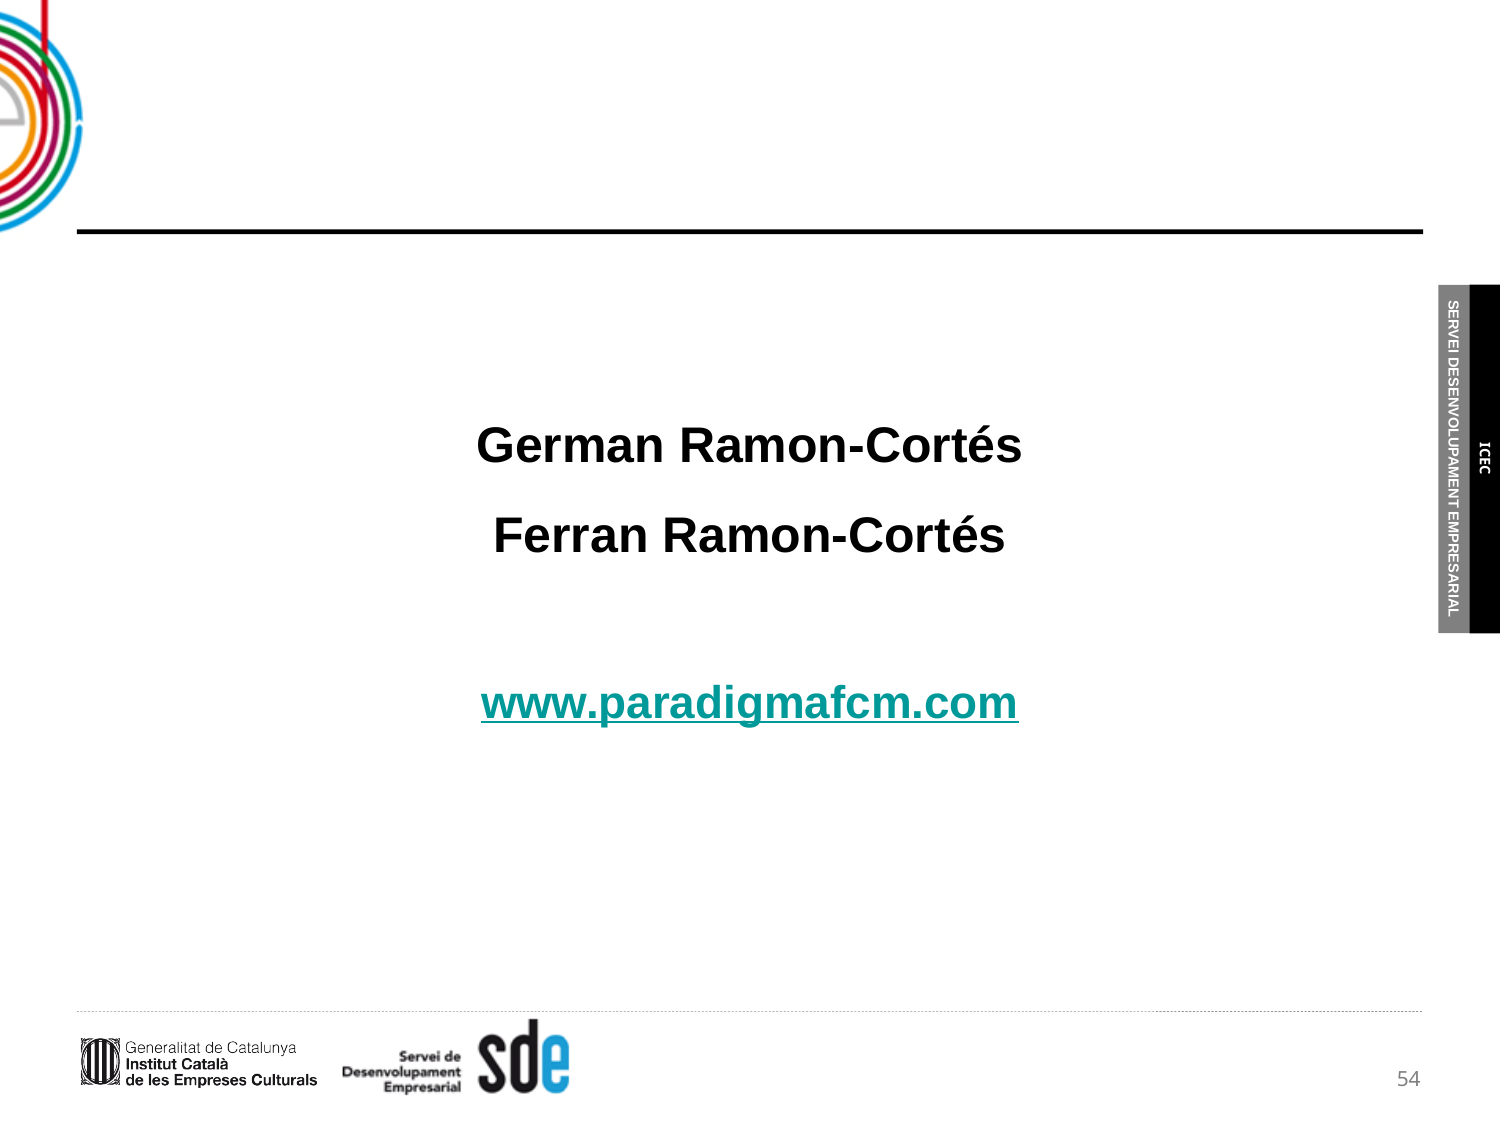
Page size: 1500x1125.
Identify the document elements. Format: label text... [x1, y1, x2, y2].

picture [0, 0, 91, 247]
list German Ramon-Cortés Ferran Ramon-Cortés www.paradigmafcm.com [112, 375, 1388, 1000]
picture [76, 1034, 321, 1088]
picture [332, 1013, 610, 1111]
